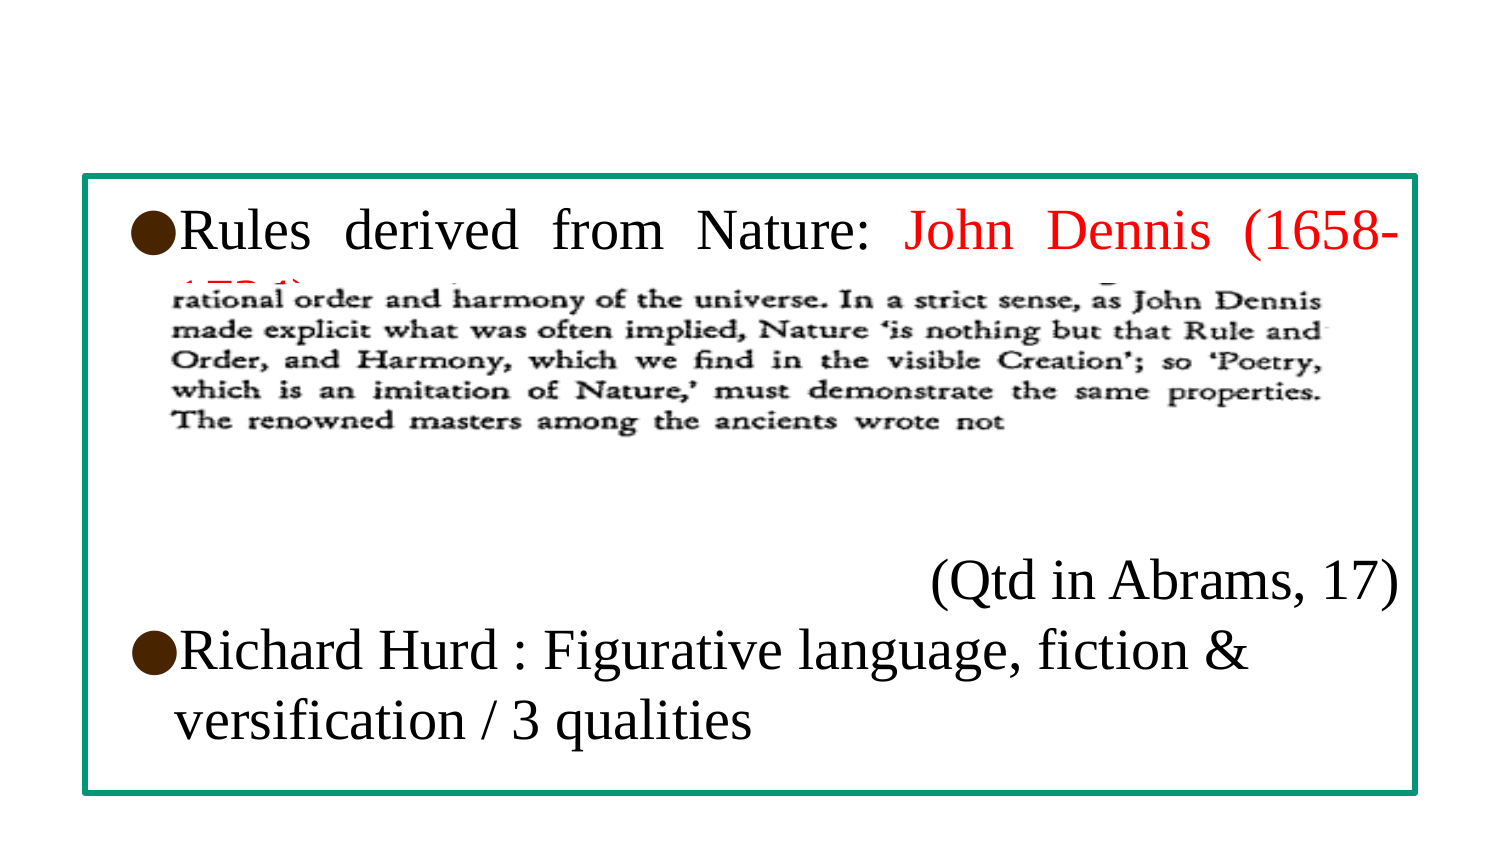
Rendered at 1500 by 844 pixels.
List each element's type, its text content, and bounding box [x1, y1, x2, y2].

list Rules derived from Nature: John Dennis (1658-1734) (Qtd in Abrams, 17) Richard Hurd : Figurative language, fiction & versification / 3 qualities [83, 174, 1417, 795]
picture [125, 283, 1374, 450]
